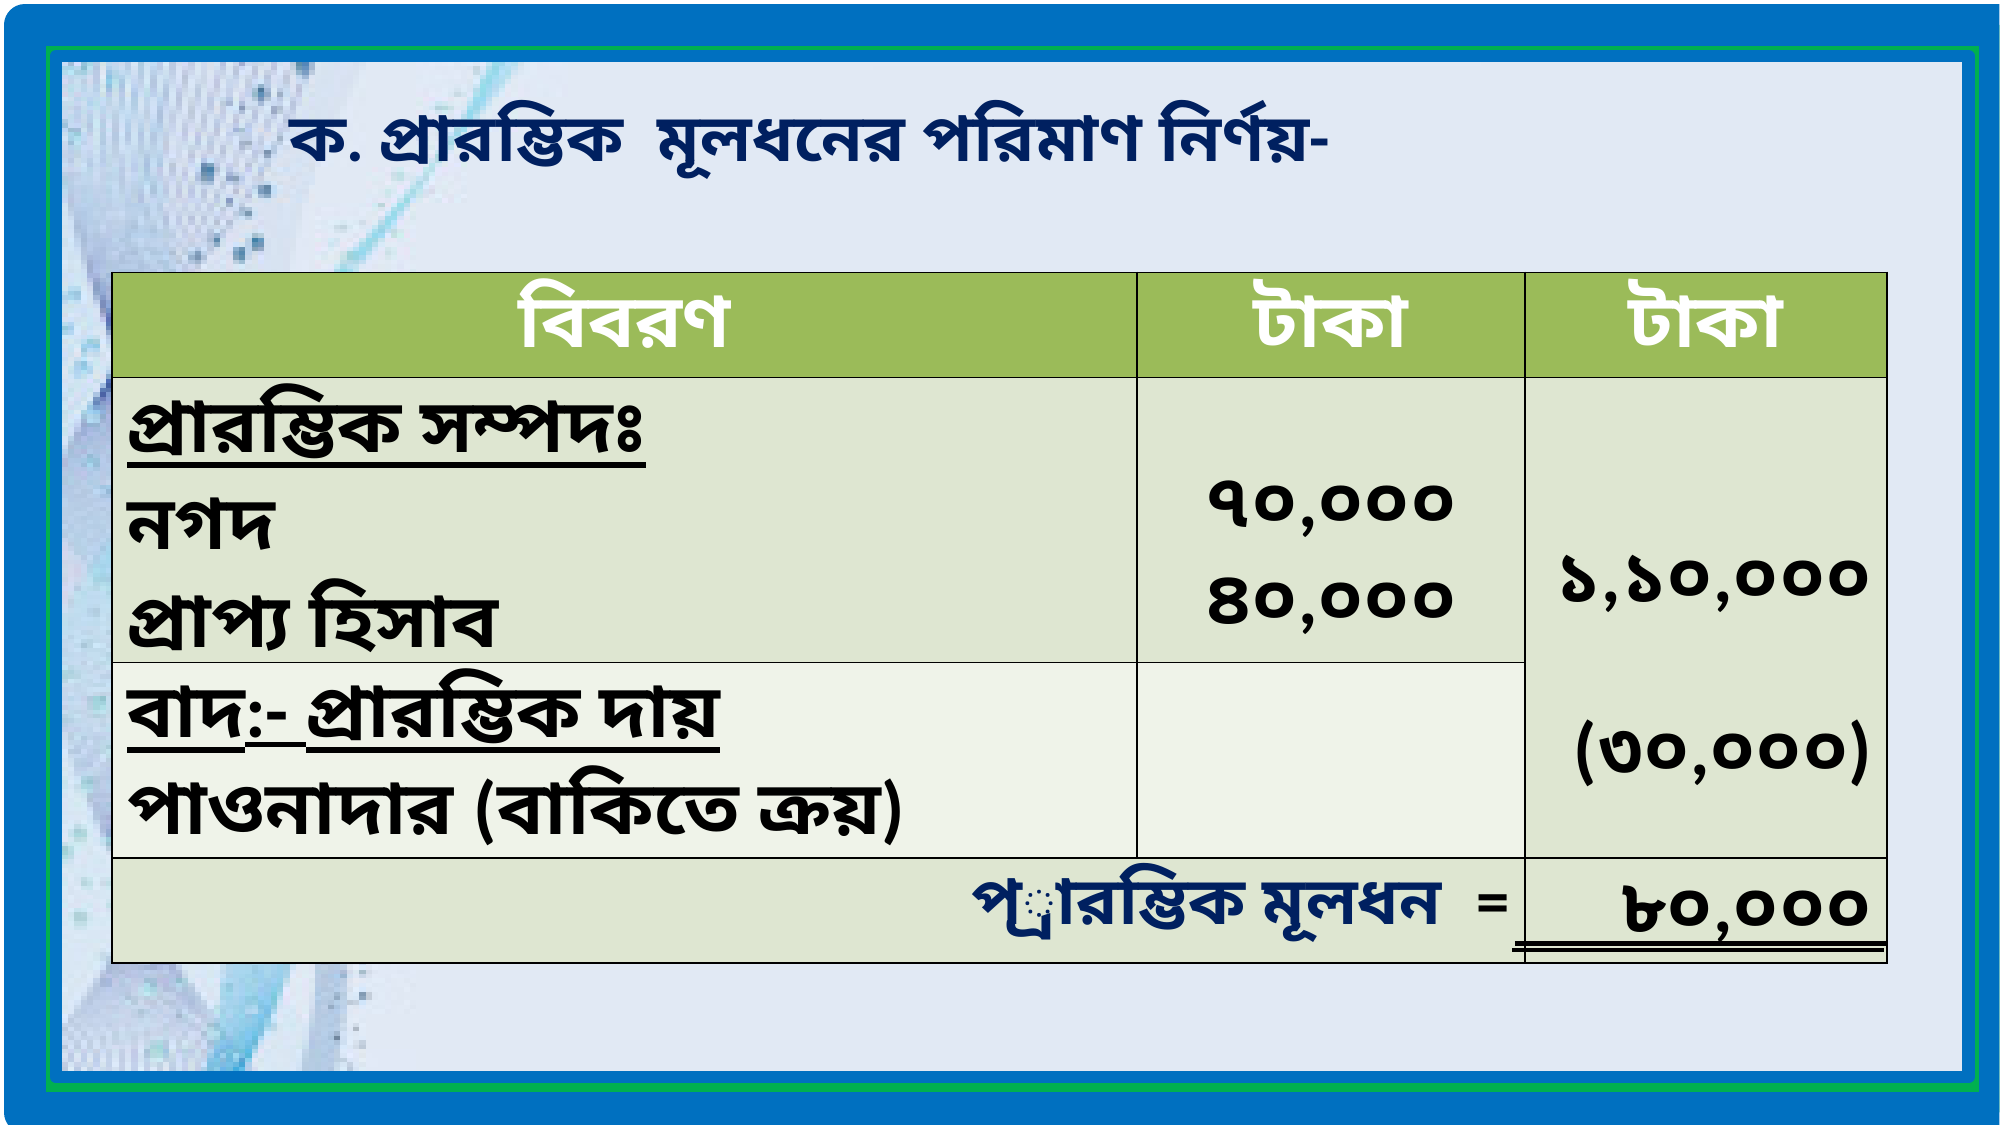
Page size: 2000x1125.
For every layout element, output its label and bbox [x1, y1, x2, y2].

text_box [23, 23, 2000, 1115]
text_box [1511, 942, 1888, 951]
picture [61, 62, 1963, 1071]
